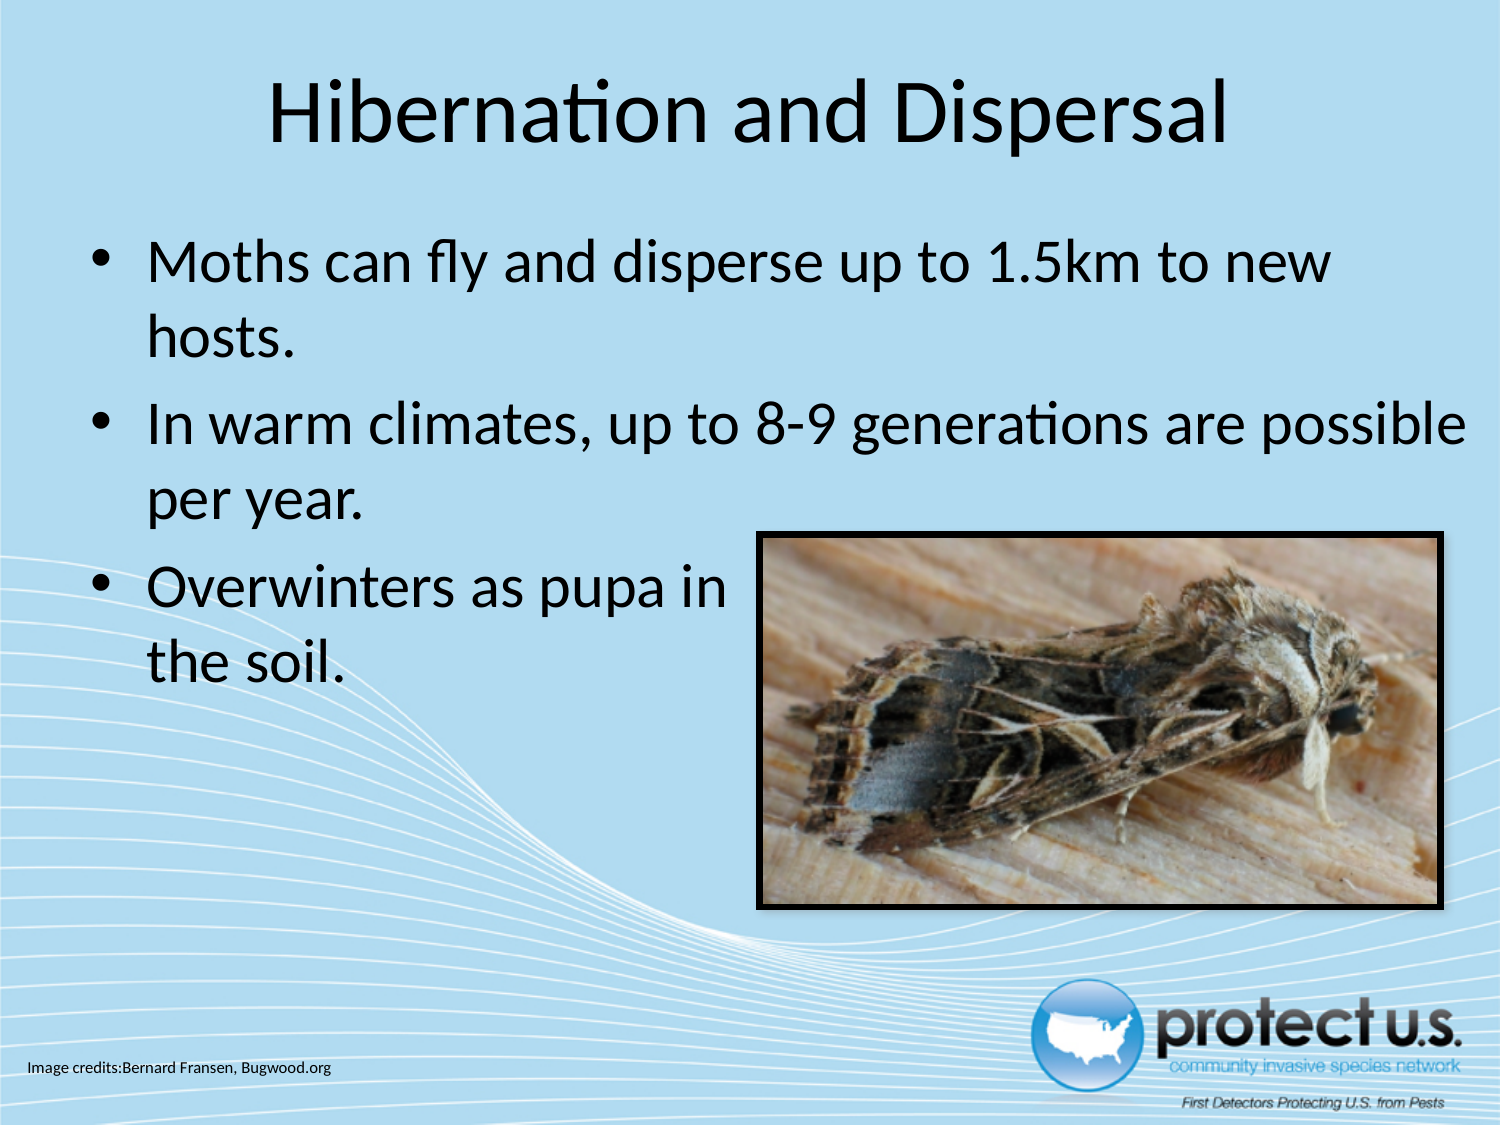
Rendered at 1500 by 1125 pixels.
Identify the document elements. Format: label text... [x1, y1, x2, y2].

text_box Image credits:Bernard Fransen, Bugwood.org [12, 1049, 850, 1084]
picture [762, 537, 1438, 905]
title Hibernation and Dispersal [75, 12, 1425, 200]
picture [0, 0, 1500, 1125]
list Moths can fly and disperse up to 1.5km to new hosts. In warm climates, up to 8-9 generations are possible per year. Overwinters as pupa in the soil. [75, 212, 1500, 1000]
